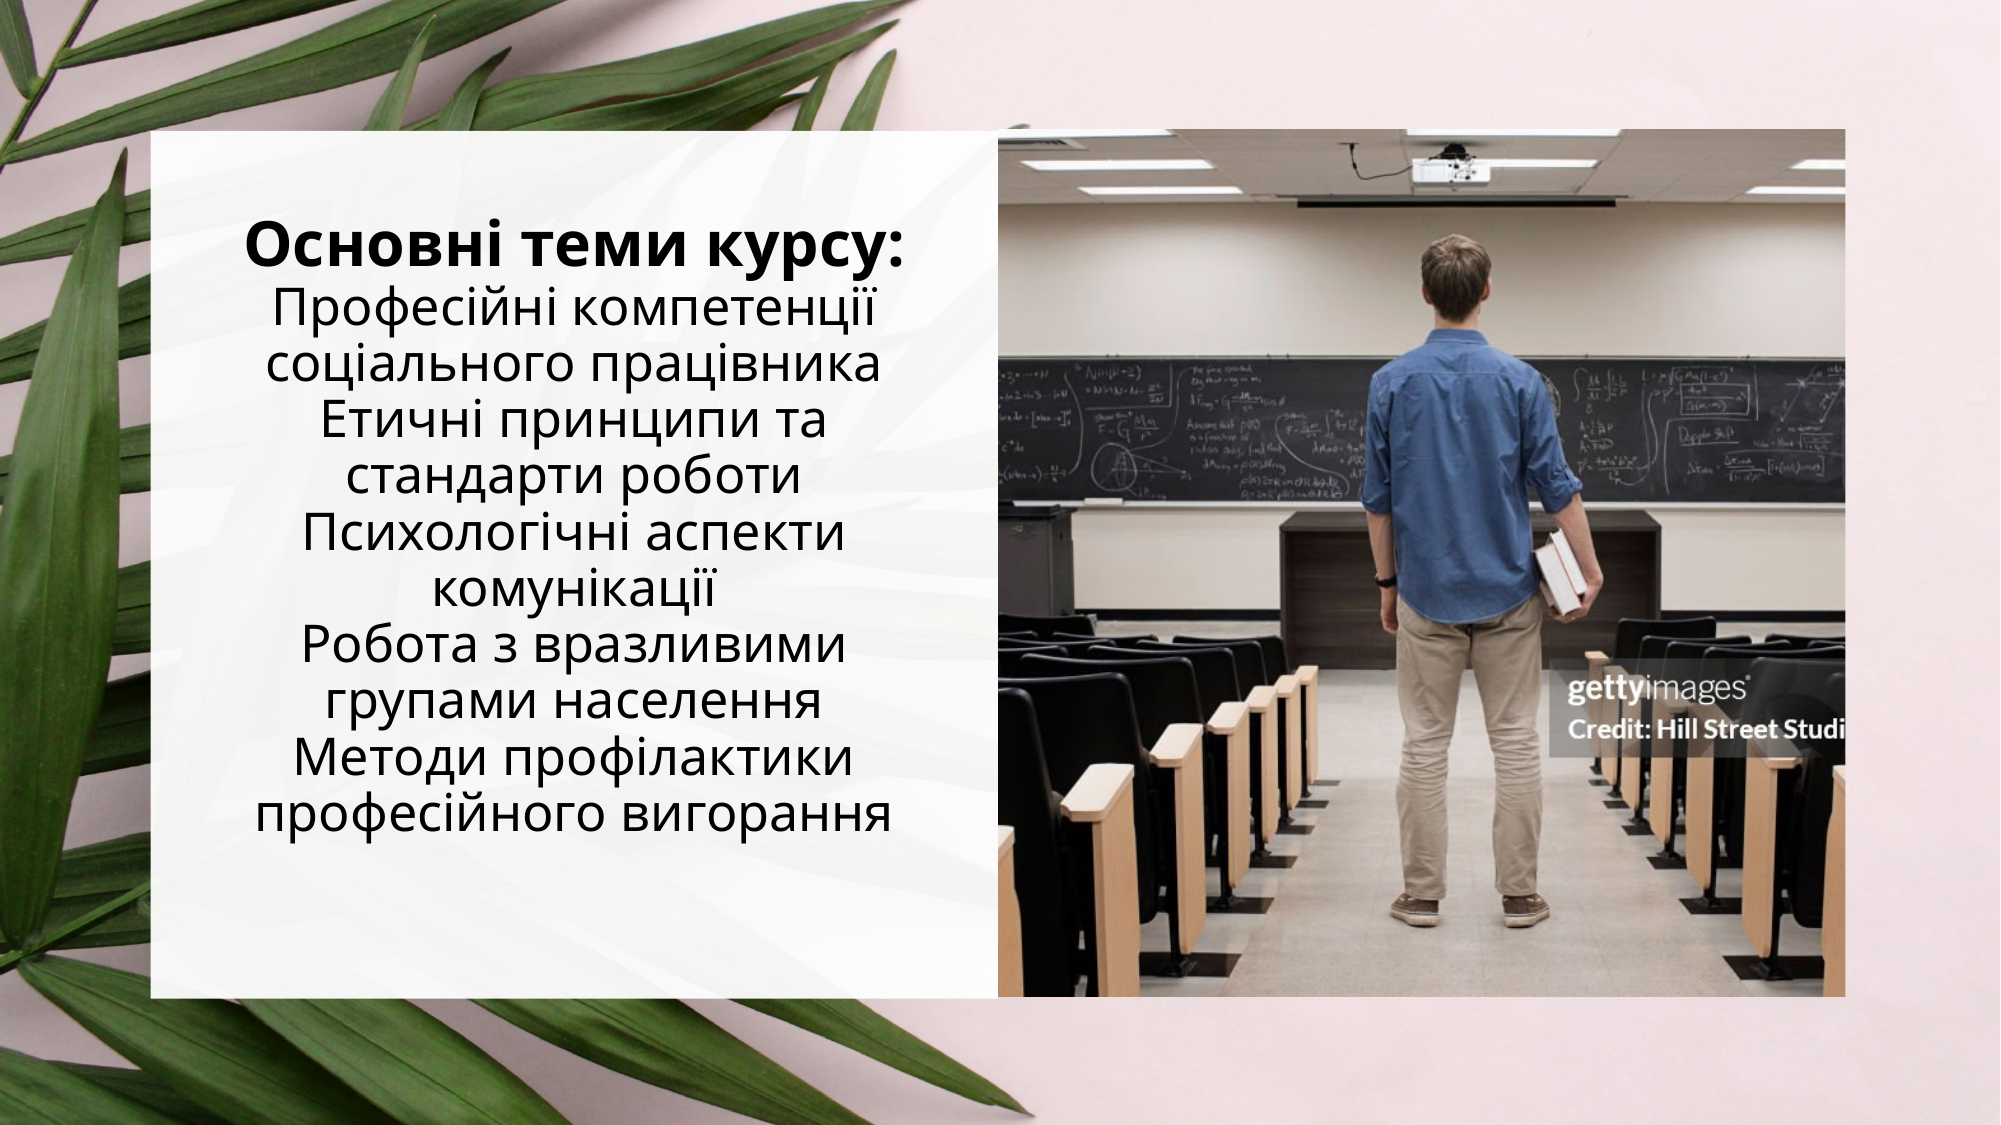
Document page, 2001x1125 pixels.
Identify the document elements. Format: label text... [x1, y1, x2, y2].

picture [0, 0, 2000, 1125]
title Основні теми курсу: Професійні компетенції соціального працівника Етичні принципи та стандарти роботи Психологічні аспекти комунікації Робота з вразливими групами населення Методи профілактики професійного вигорання [150, 130, 999, 999]
